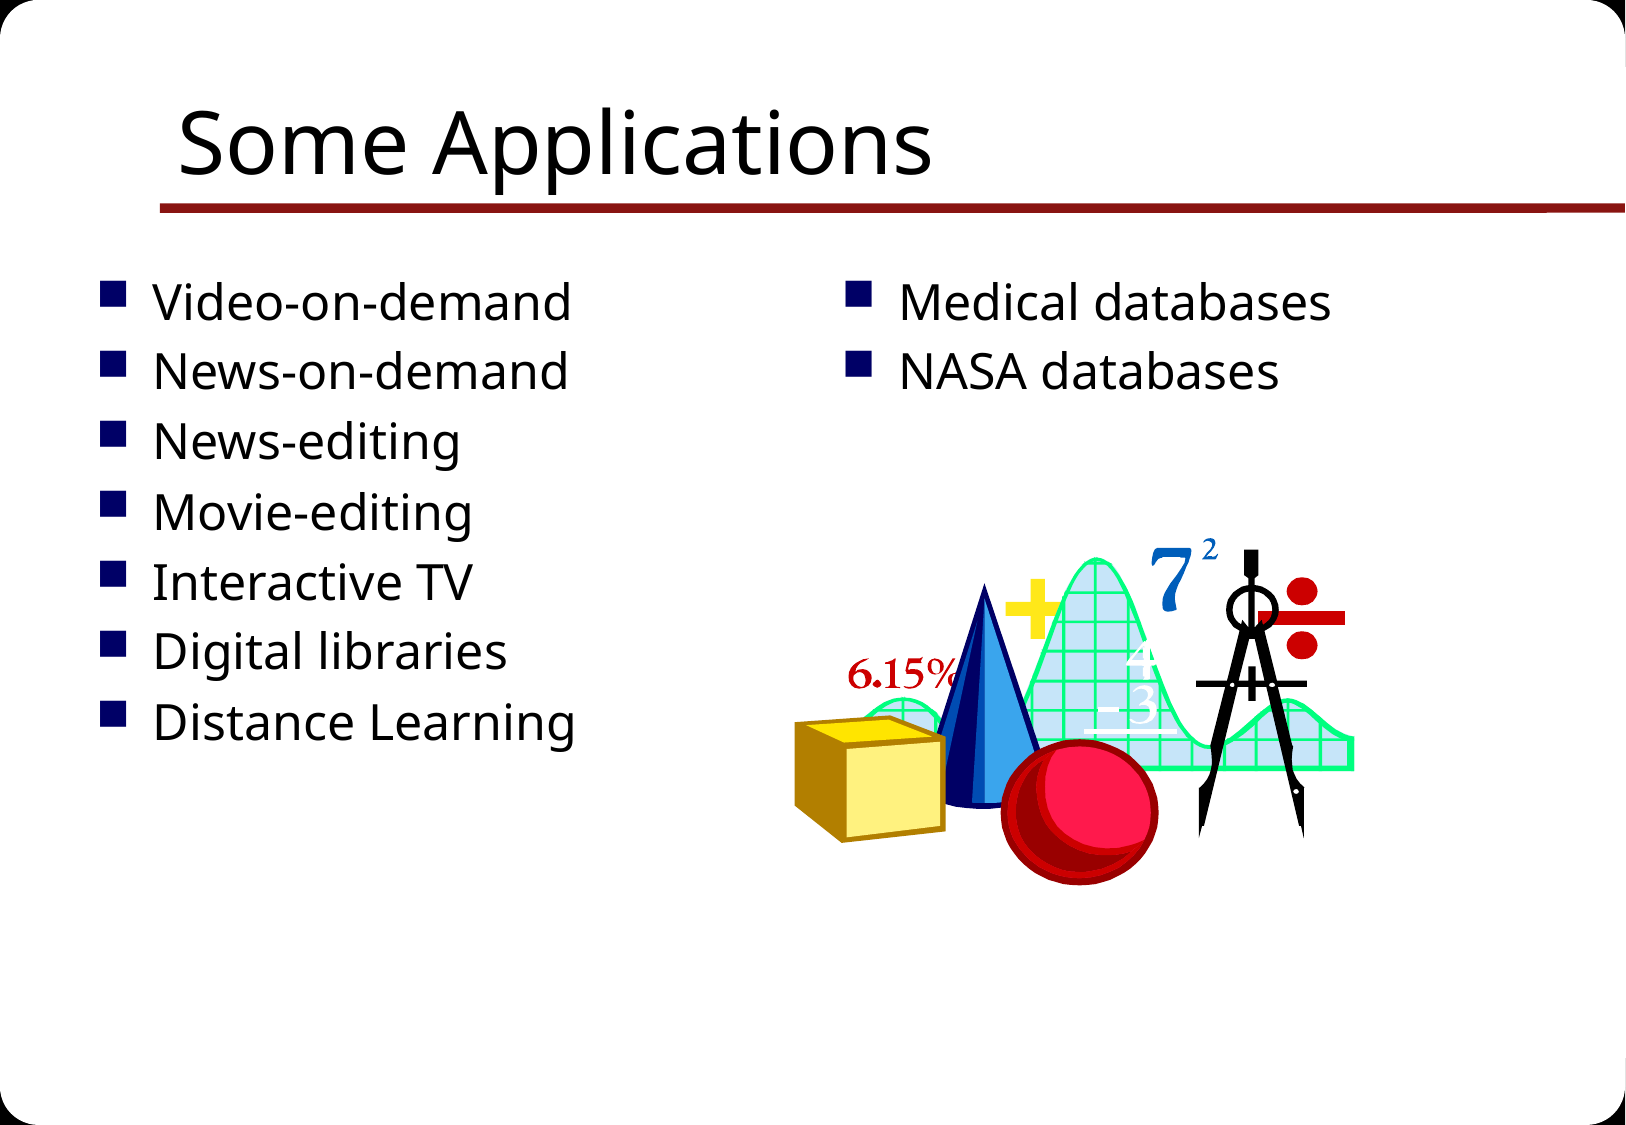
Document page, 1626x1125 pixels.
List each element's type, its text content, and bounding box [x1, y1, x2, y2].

list Medical databases NASA databases [826, 262, 1544, 1006]
list Video-on-demand News-on-demand News-editing Movie-editing Interactive TV Digital libraries Distance Learning [80, 262, 799, 1006]
title Some Applications [162, 45, 1544, 234]
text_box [794, 537, 1355, 886]
